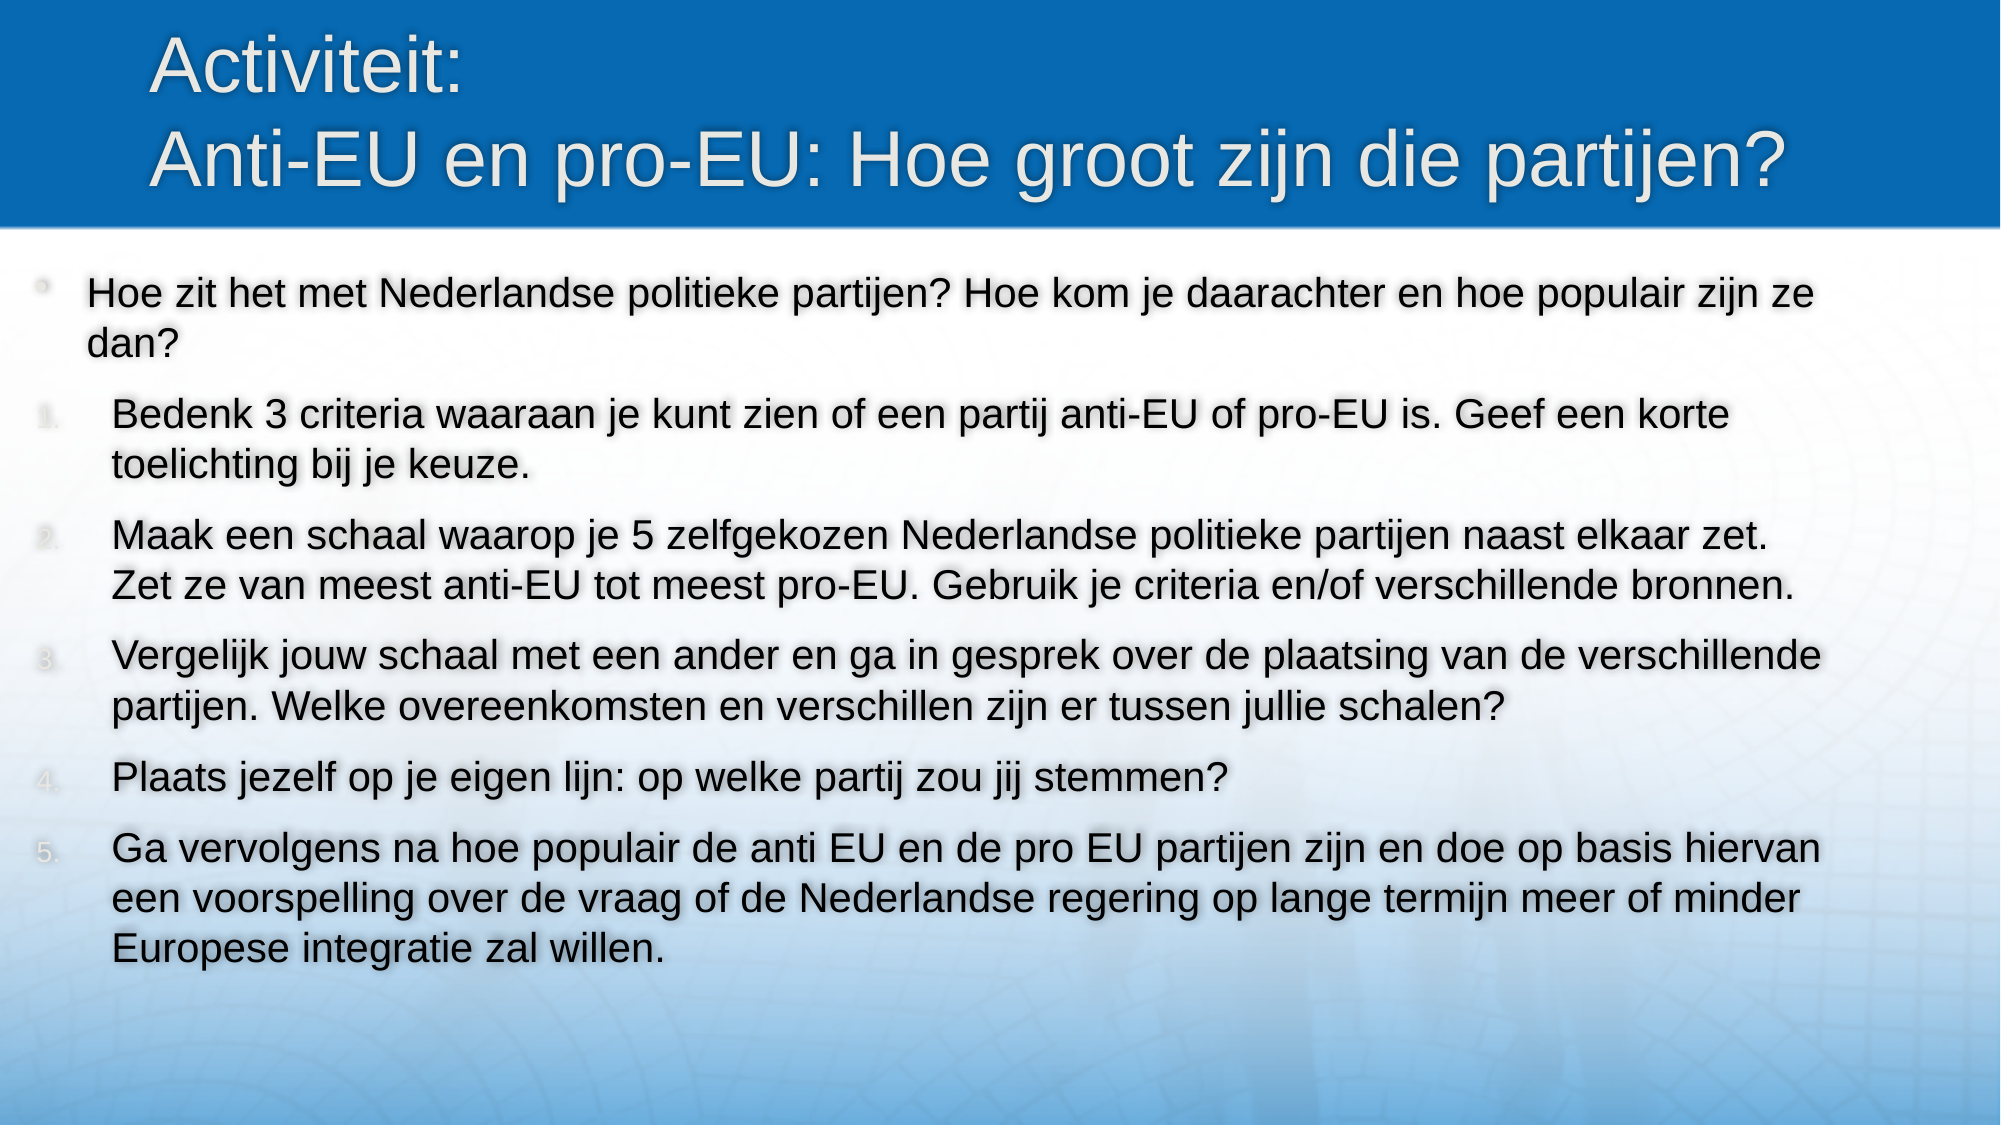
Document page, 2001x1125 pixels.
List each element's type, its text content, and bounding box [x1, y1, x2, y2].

picture [0, 0, 2001, 1125]
title Activiteit: Anti-EU en pro-EU: Hoe groot zijn die partijen? [134, 4, 1968, 211]
list Hoe zit het met Nederlandse politieke partijen? Hoe kom je daarachter en hoe populair zijn ze dan? Bedenk 3 criteria waaraan je kunt zien of een partij anti-EU of pro-EU is. Geef een korte toelichting bij je keuze. Maak een schaal waarop je 5 zelfgekozen Nederlandse politieke partijen naast elkaar zet. Zet ze van meest anti-EU tot meest pro-EU. Gebruik je criteria en/of verschillende bronnen. Vergelijk jouw schaal met een ander en ga in gesprek over de plaatsing van de verschillende partijen. Welke overeenkomsten en verschillen zijn er tussen jullie schalen? Plaats jezelf op je eigen lijn: op welke partij zou jij stemmen? Ga vervolgens na hoe populair de anti EU en de pro EU partijen zijn en doe op basis hiervan een voorspelling over de vraag of de Nederlandse regering op lange termijn meer of minder Europese integratie zal willen. [15, 257, 1849, 1069]
